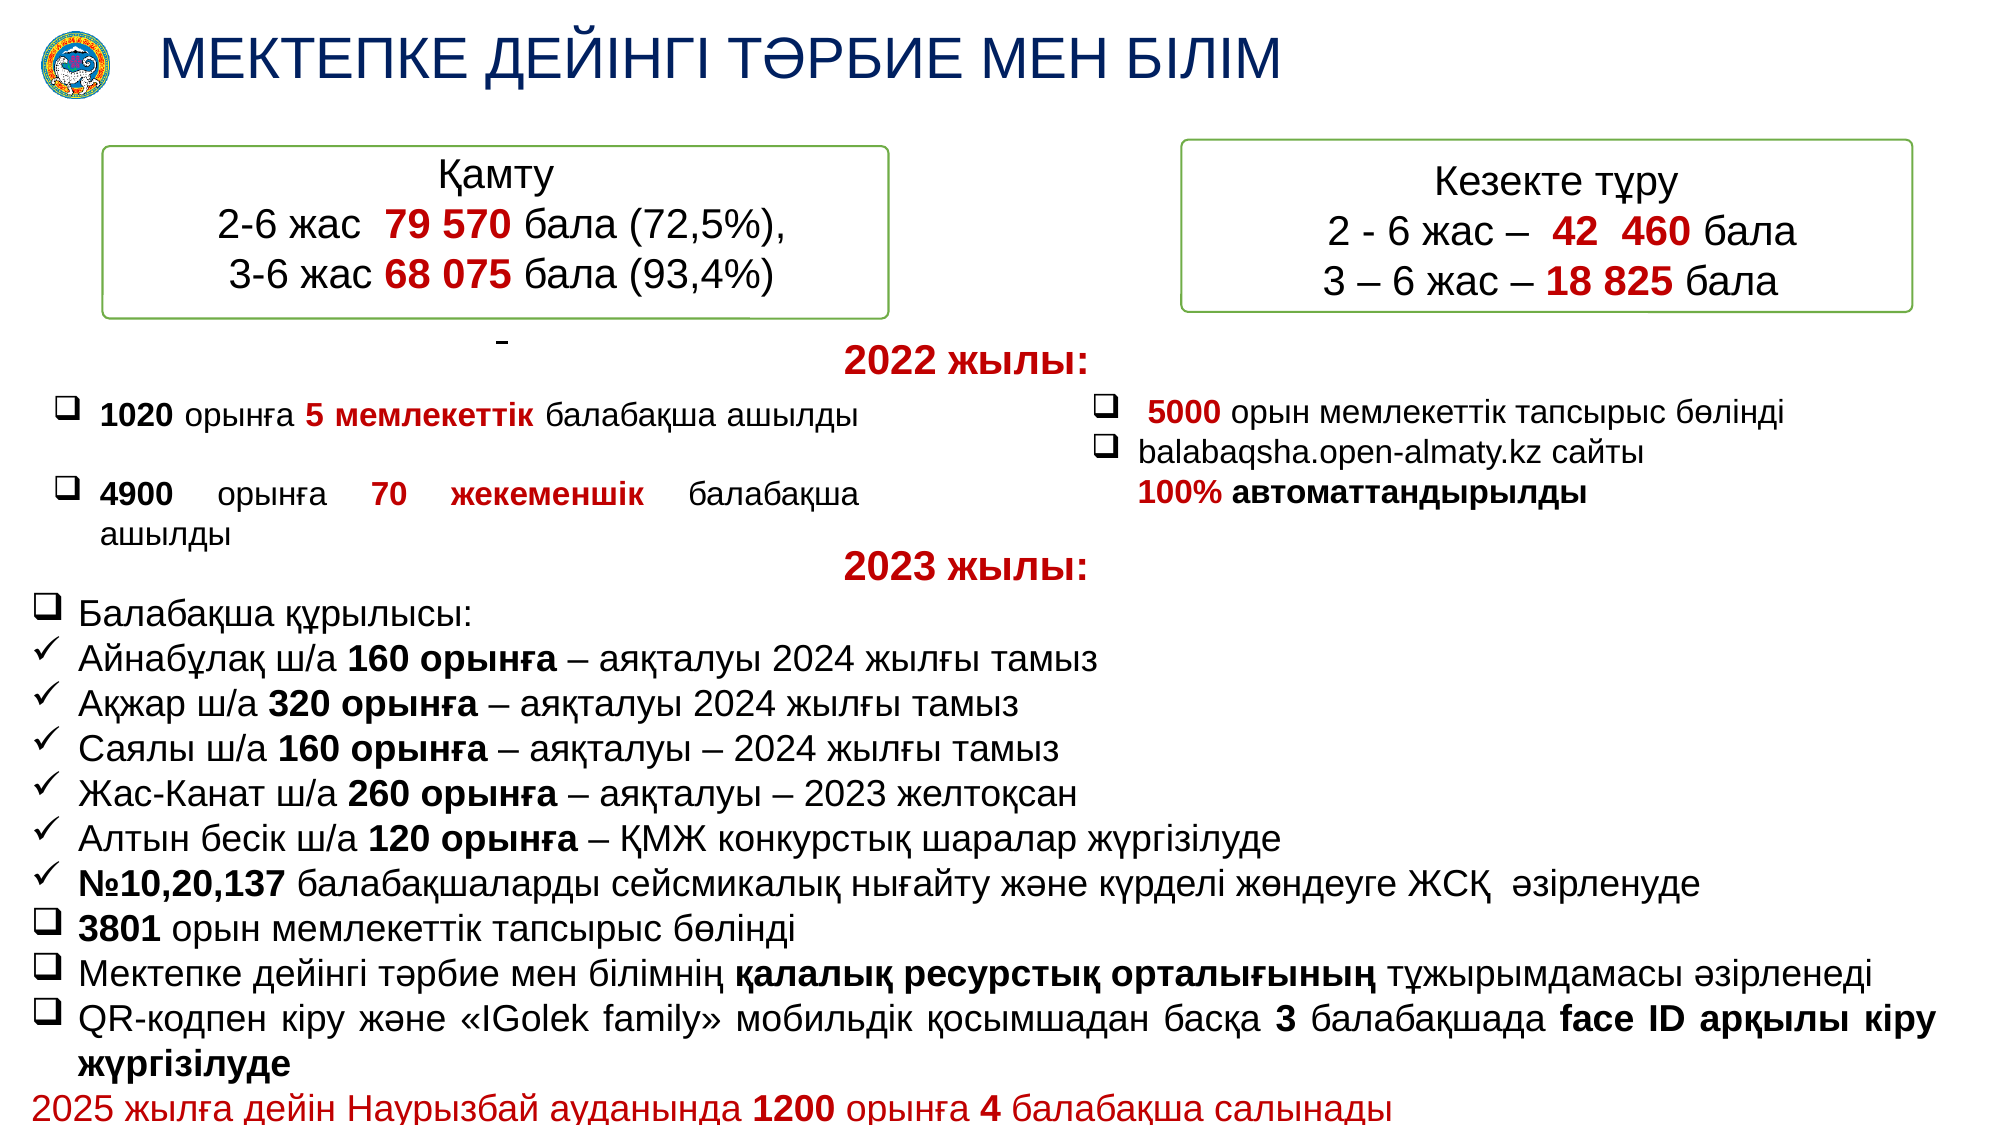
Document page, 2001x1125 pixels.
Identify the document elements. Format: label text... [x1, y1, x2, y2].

text_box Кезекте тұру 2 - 6 жас – 42 460 бала 3 – 6 жас – 18 825 бала [1180, 146, 1933, 312]
text_box 2023 жылы: Балабақша құрылысы: Айнабұлақ ш/а 160 орынға – аяқталуы 2024 жылғы тамыз Ақжар ш/а 320 орынға – аяқталуы 2024 жылғы тамыз Саялы ш/а 160 орынға – аяқталуы – 2024 жылғы тамыз Жас-Канат ш/а 260 орынға – аяқталуы – 2023 желтоқсан Алтын бесік ш/а 120 орынға – ҚМЖ конкурстық шаралар жүргізілуде №10,20,137 балабақшаларды сейсмикалық нығайту және күрделі жөндеуге ЖСҚ әзірленуде 3801 орын мемлекеттік тапсырыс бөлінді Мектепке дейінгі тәрбие мен білімнің қалалық ресурстық орталығының тұжырымдамасы әзірленеді QR-кодпен кіру және «IGolek family» мобильдік қосымшадан басқа 3 балабақшада face ID арқылы кіру жүргізілуде 2025 жылға дейін Наурызбай ауданында 1200 орынға 4 балабақша салынады [16, 531, 1952, 1125]
text_box Қамту 2-6 жас 79 570 бала (72,5%), 3-6 жас 68 075 бала (93,4%) [71, 139, 932, 355]
title МЕКТЕПКЕ ДЕЙІНГІ ТӘРБИЕ МЕН БІЛІМ [144, 11, 1870, 109]
text_box [22, 836, 750, 897]
text_box 1020 орынға 5 мемлекеттік балабақша ашылды 4900 орынға 70 жекеменшік балабақша ашылды [38, 385, 874, 531]
text_box 5000 орын мемлекеттік тапсырыс бөлінді balabaqsha.open-almaty.kz сайты 100% автоматтандырылды [1076, 382, 1913, 518]
text_box [1180, 138, 1914, 146]
text_box 2022 жылы: [565, 325, 1402, 391]
picture [41, 31, 110, 99]
